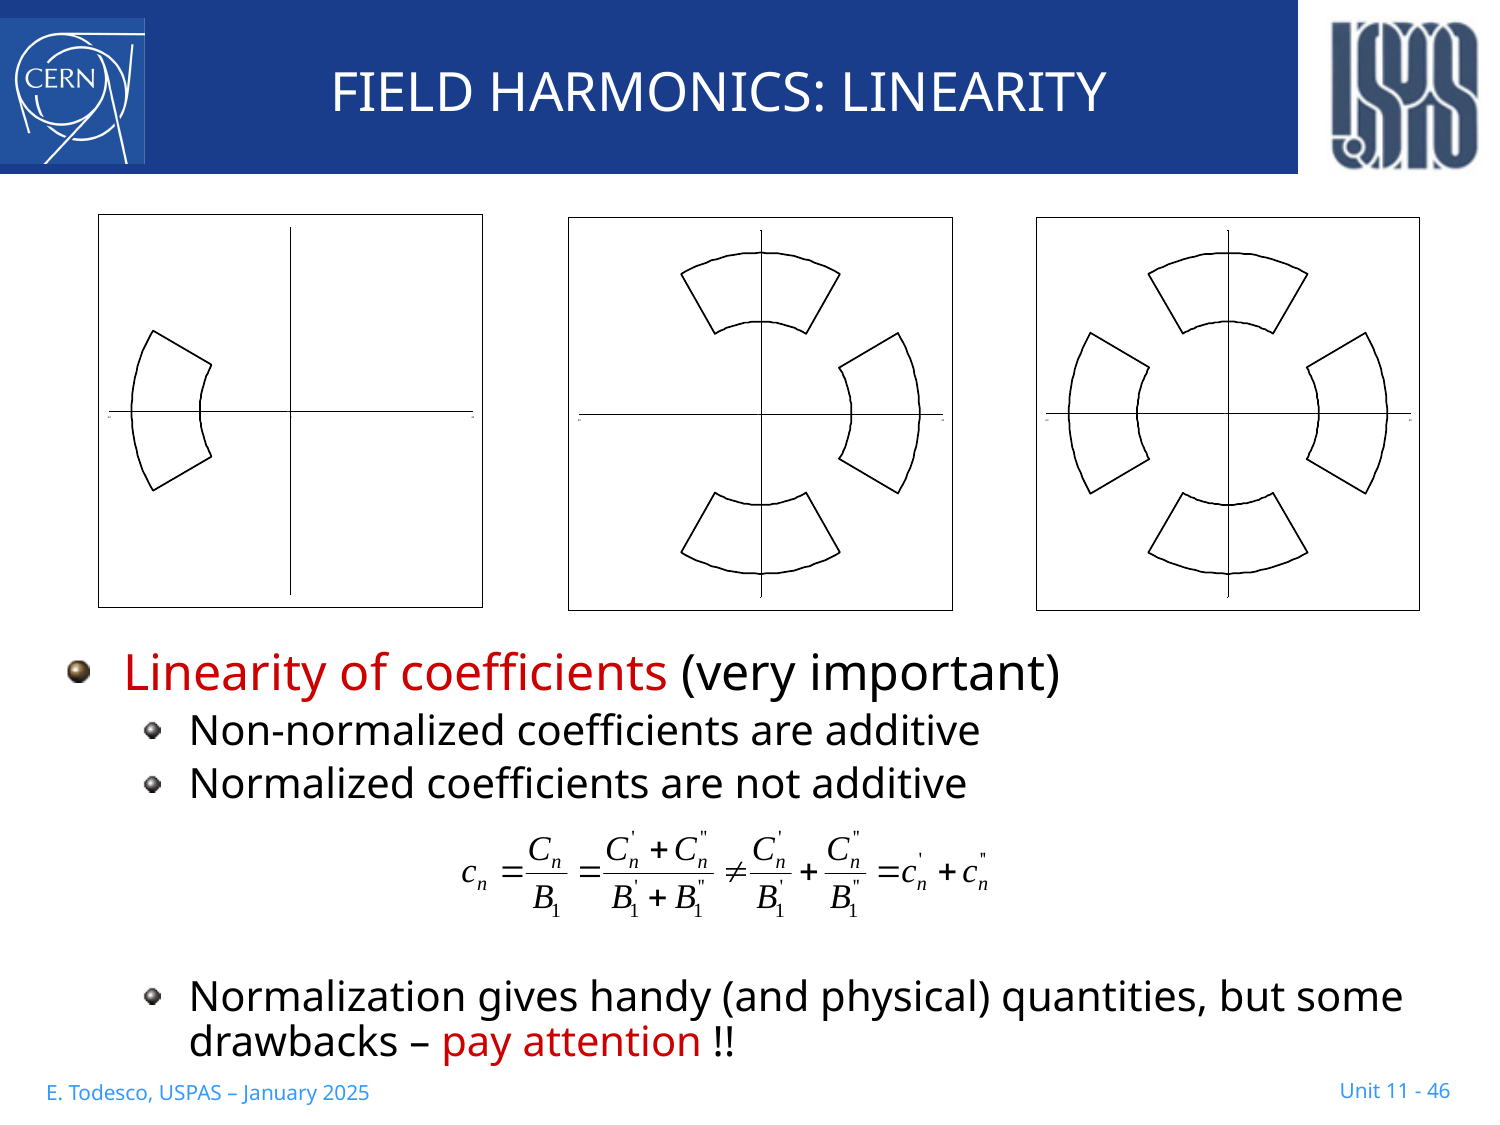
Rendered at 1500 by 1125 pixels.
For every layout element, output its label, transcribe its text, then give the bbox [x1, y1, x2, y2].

list Linearity of coefficients (very important) Non-normalized coefficients are additive Normalized coefficients are not additive Normalization gives handy (and physical) quantities, but some drawbacks – pay attention !! [51, 639, 1448, 1058]
picture [1298, 1, 1500, 187]
picture [563, 212, 958, 615]
slide_number Unit 11 - 46 [842, 1070, 1466, 1125]
picture [141, 719, 161, 739]
picture [66, 659, 90, 683]
title FIELD HARMONICS: LINEARITY [143, 15, 1295, 165]
picture [1031, 212, 1425, 615]
picture [141, 985, 161, 1005]
picture [141, 773, 161, 793]
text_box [456, 821, 996, 926]
picture [0, 18, 143, 164]
picture [93, 209, 488, 612]
